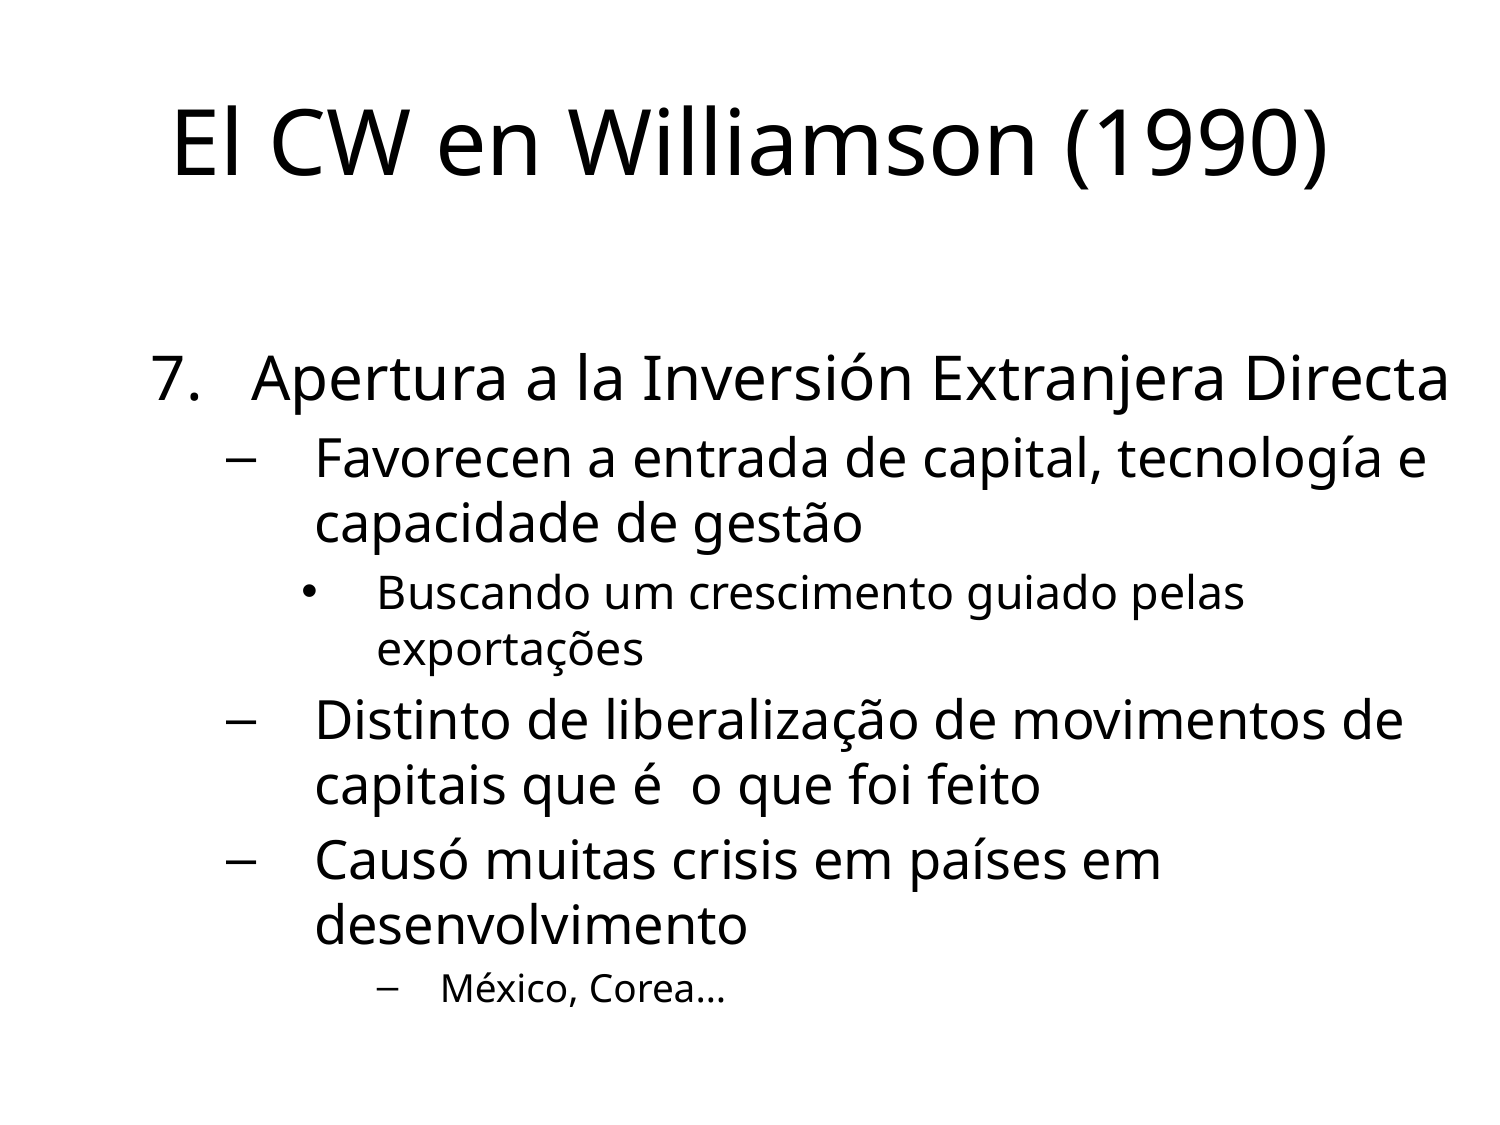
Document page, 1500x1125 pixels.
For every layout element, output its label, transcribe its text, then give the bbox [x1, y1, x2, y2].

list Apertura a la Inversión Extranjera Directa Favorecen a entrada de capital, tecnología e capacidade de gestão Buscando um crescimento guiado pelas exportações Distinto de liberalização de movimentos de capitais que é o que foi feito Causó muitas crisis em países em desenvolvimento México, Corea… [135, 331, 1469, 1094]
title El CW en Williamson (1990) [75, 45, 1425, 233]
